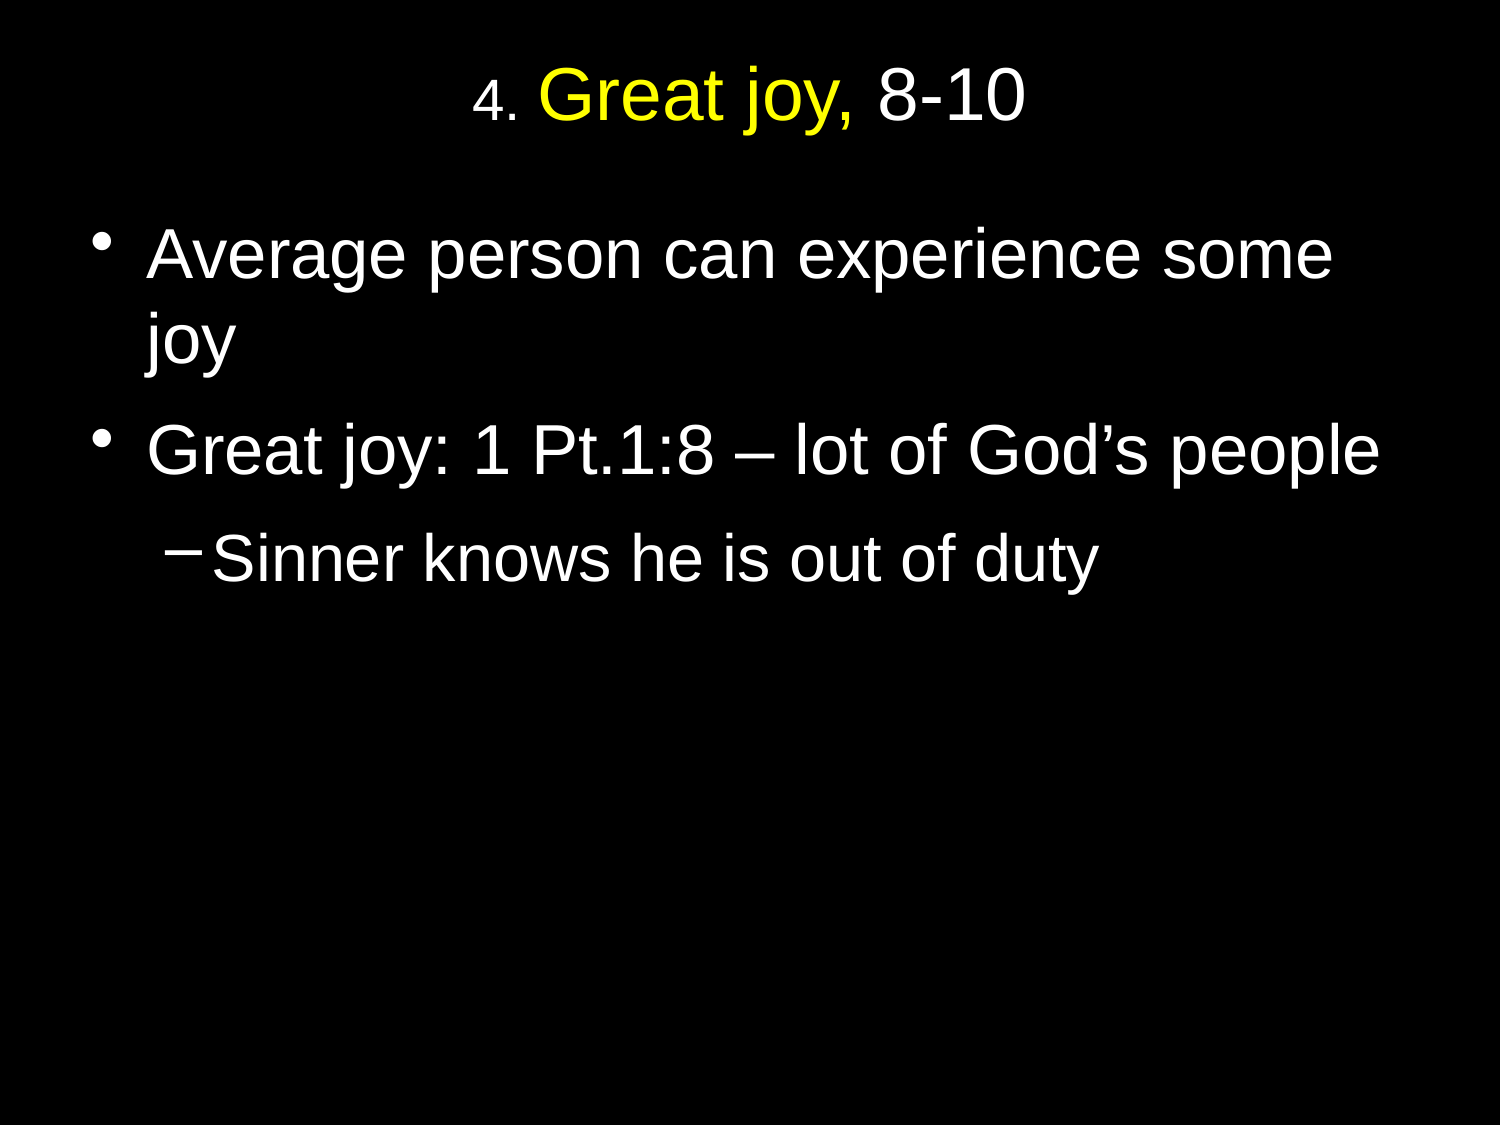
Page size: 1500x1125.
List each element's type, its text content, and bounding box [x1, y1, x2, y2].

title 4. Great joy, 8-10 [75, 24, 1425, 155]
list Average person can experience some joy Great joy: 1 Pt.1:8 – lot of God’s people Sinner knows he is out of duty [75, 200, 1425, 1063]
